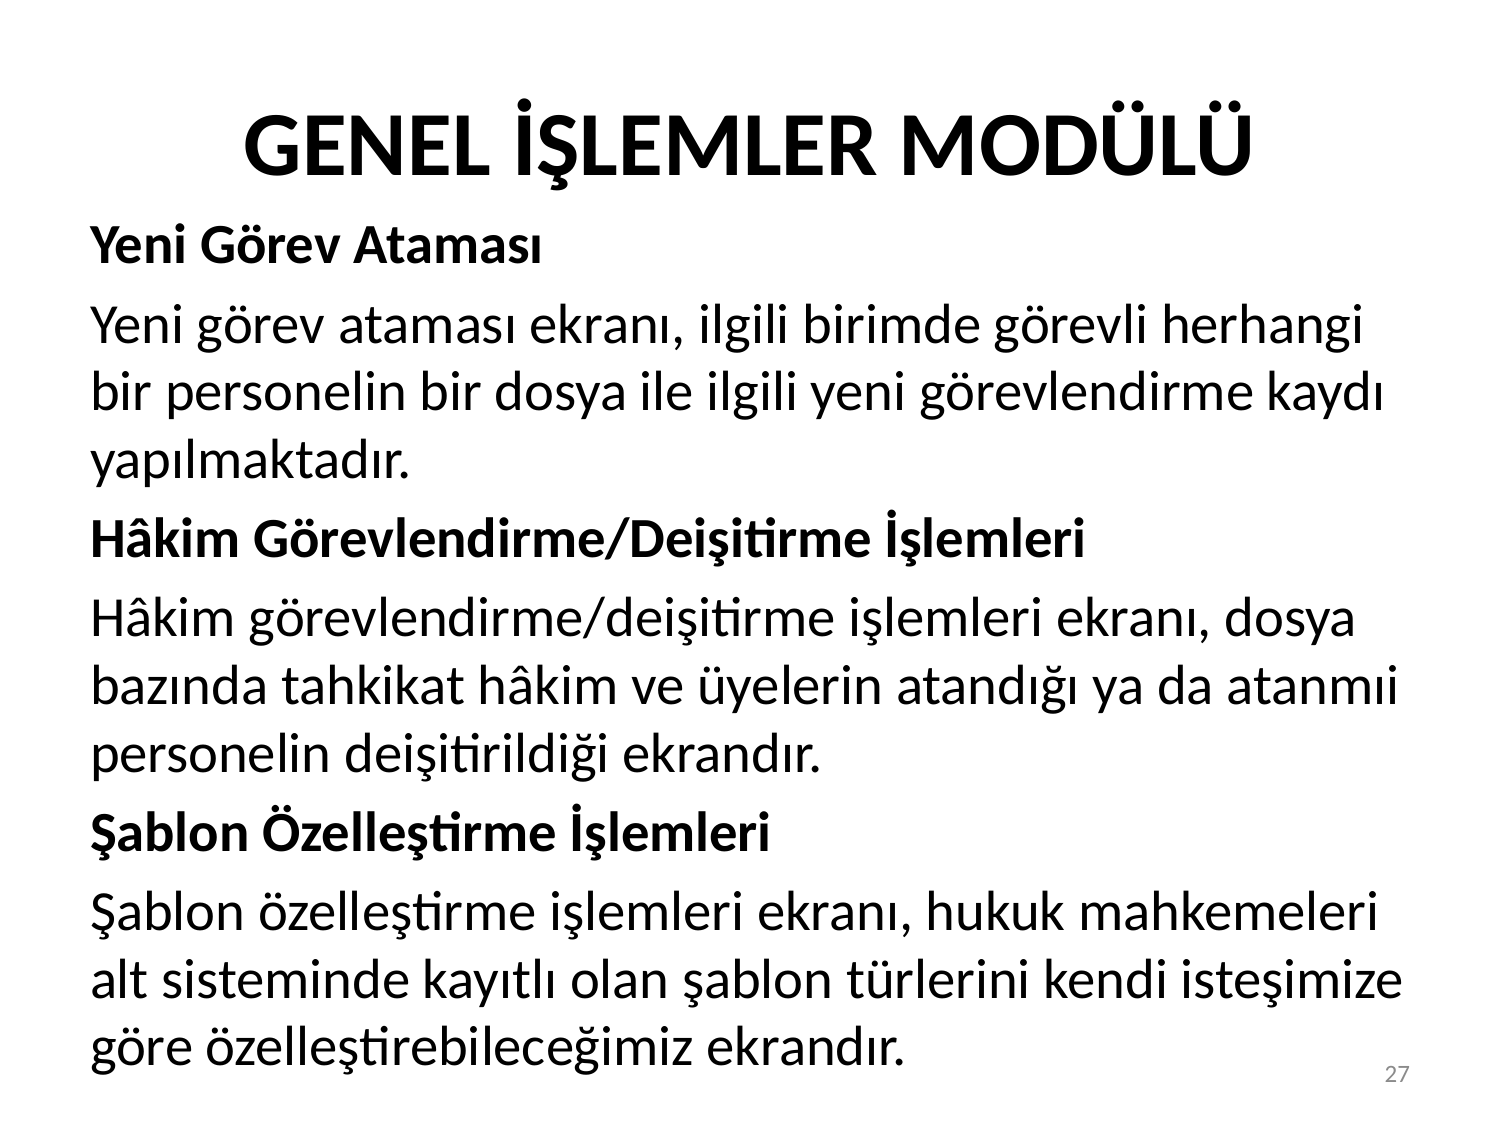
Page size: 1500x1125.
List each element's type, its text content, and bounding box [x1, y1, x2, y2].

slide_number 27 [1074, 1042, 1425, 1103]
list Yeni Görev Ataması Yeni görev ataması ekranı, ilgili birimde görevli herhangi bir personelin bir dosya ile ilgili yeni görevlendirme kaydı yapılmaktadır. Hâkim Görevlendirme/Deişitirme İşlemleri Hâkim görevlendirme/deişitirme işlemleri ekranı, dosya bazında tahkikat hâkim ve üyelerin atandığı ya da atanmıi personelin deişitirildiği ekrandır. Şablon Özelleştirme İşlemleri Şablon özelleştirme işlemleri ekranı, hukuk mahkemeleri alt sisteminde kayıtlı olan şablon türlerini kendi isteşimize göre özelleştirebileceğimiz ekrandır. [75, 200, 1425, 1088]
title GENEL İŞLEMLER MODÜLÜ [75, 45, 1425, 200]
